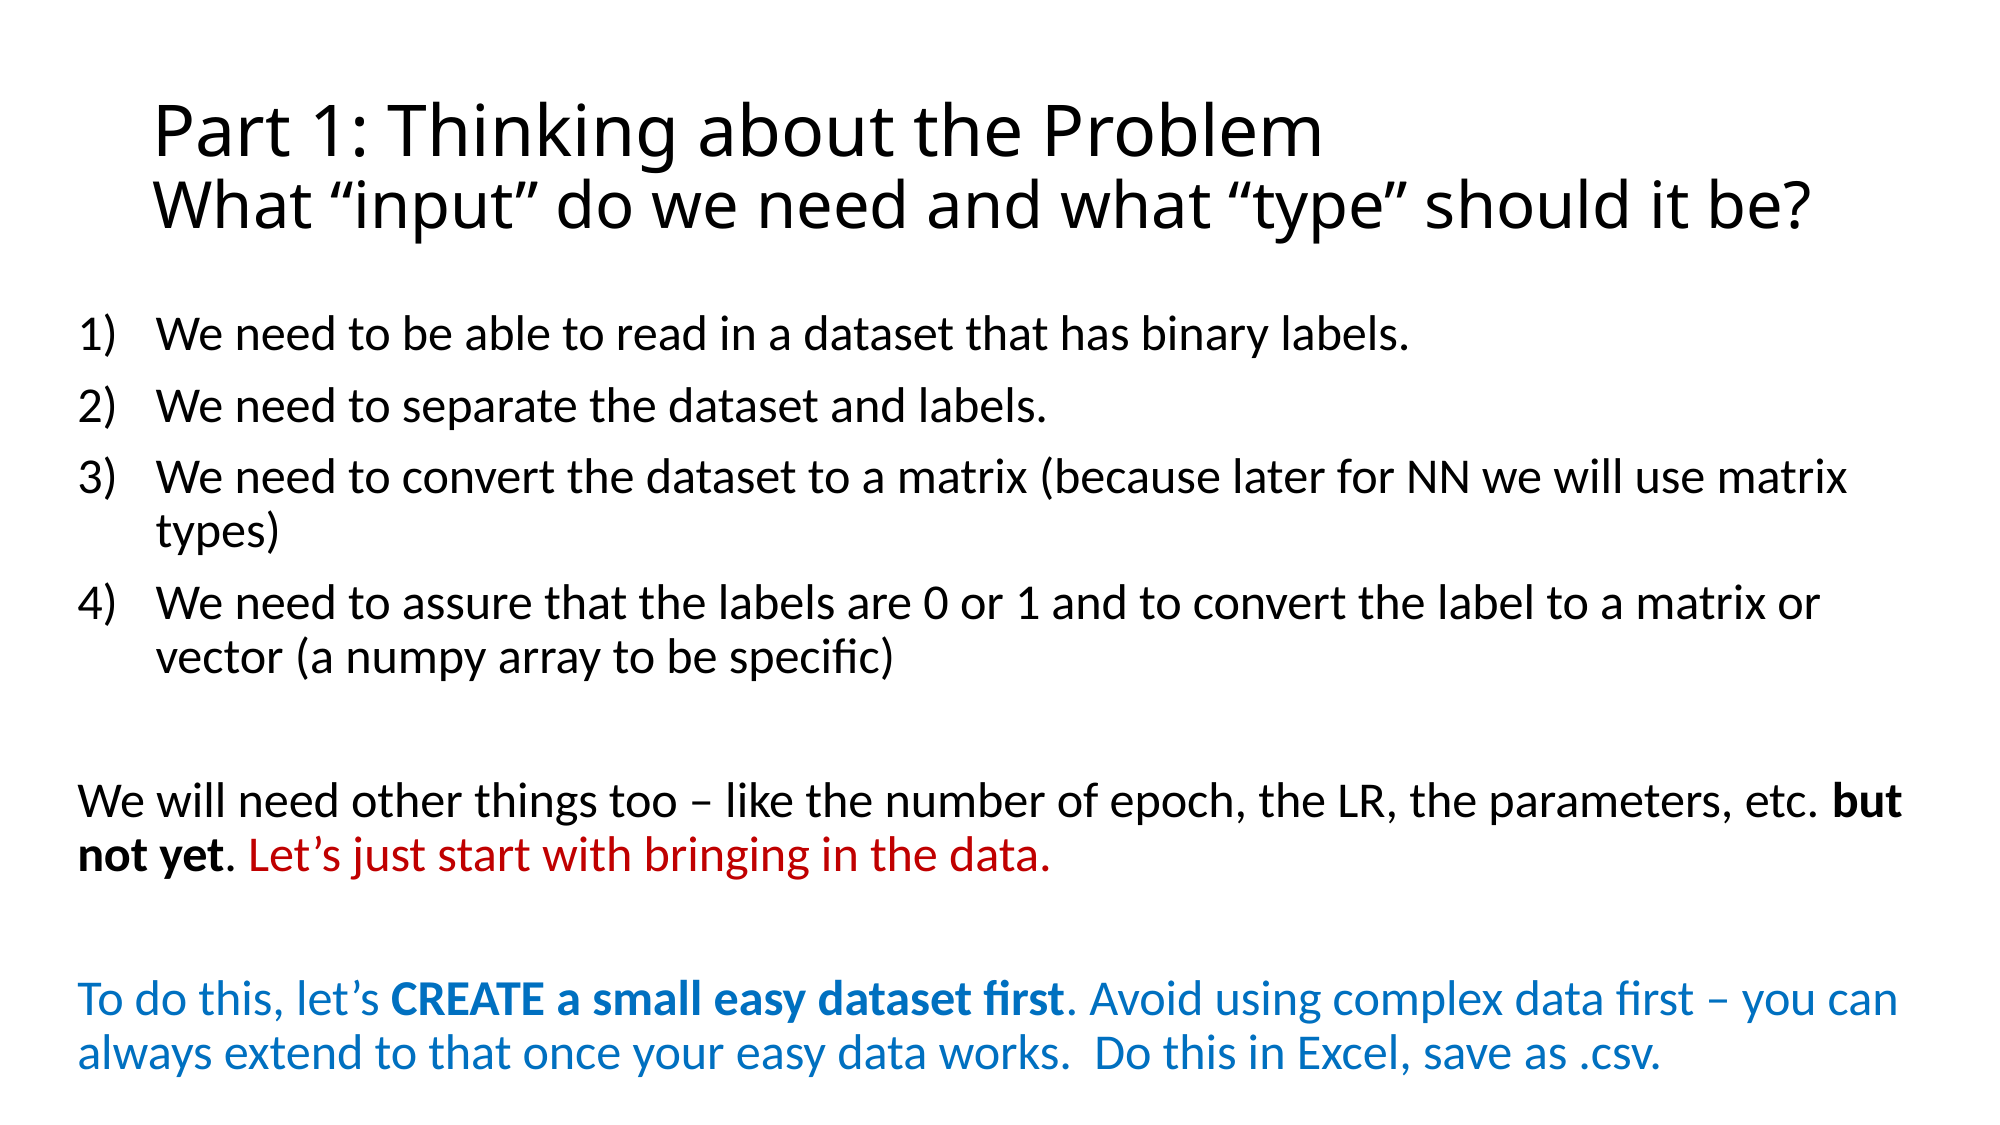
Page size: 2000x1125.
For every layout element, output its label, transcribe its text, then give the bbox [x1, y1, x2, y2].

title Part 1: Thinking about the Problem What “input” do we need and what “type” should it be? [137, 59, 1862, 278]
list We need to be able to read in a dataset that has binary labels. We need to separate the dataset and labels. We need to convert the dataset to a matrix (because later for NN we will use matrix types) We need to assure that the labels are 0 or 1 and to convert the label to a matrix or vector (a numpy array to be specific) We will need other things too – like the number of epoch, the LR, the parameters, etc. but not yet. Let’s just start with bringing in the data. To do this, let’s CREATE a small easy dataset first. Avoid using complex data first – you can always extend to that once your easy data works. Do this in Excel, save as .csv. [62, 299, 1975, 1088]
